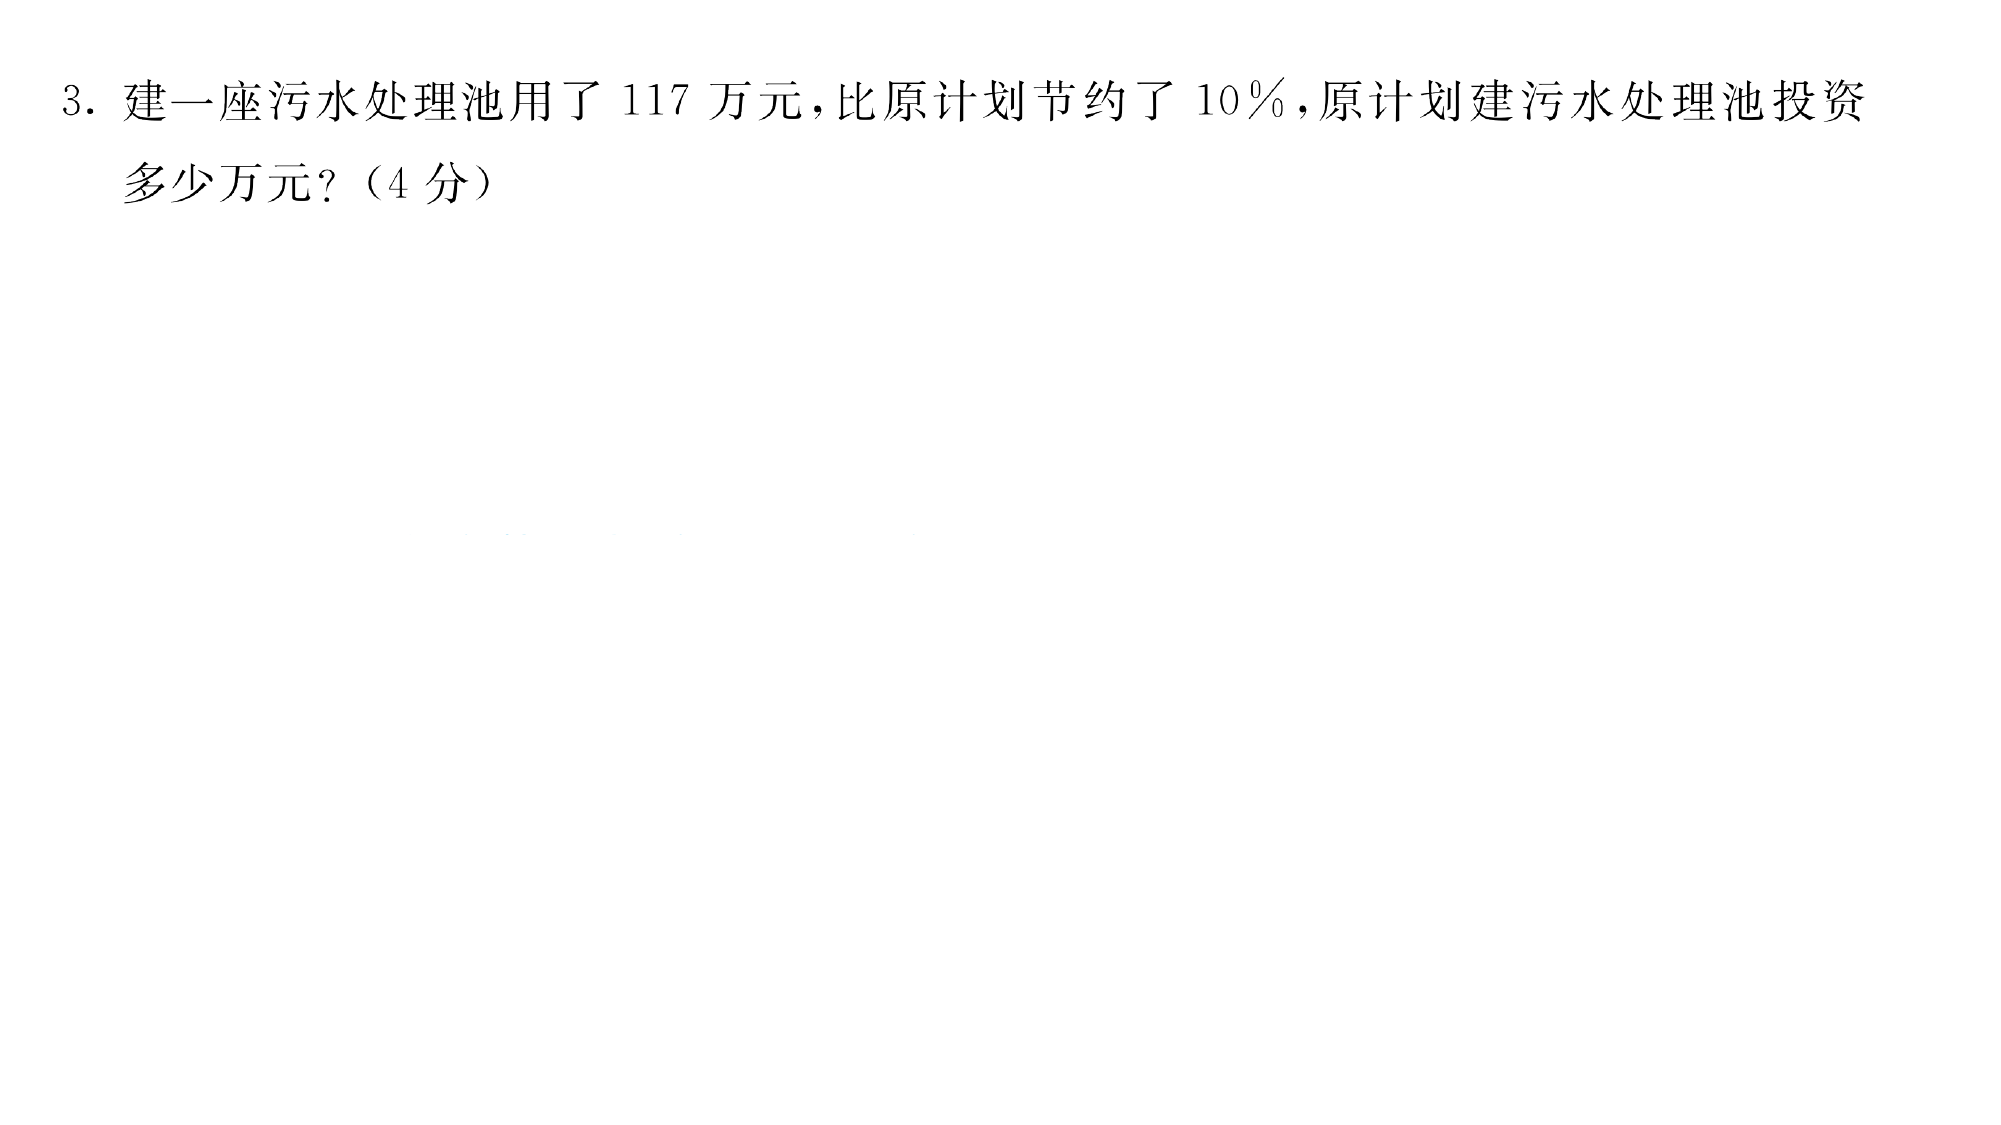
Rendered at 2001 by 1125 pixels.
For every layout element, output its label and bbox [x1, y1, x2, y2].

picture [58, 58, 1949, 650]
